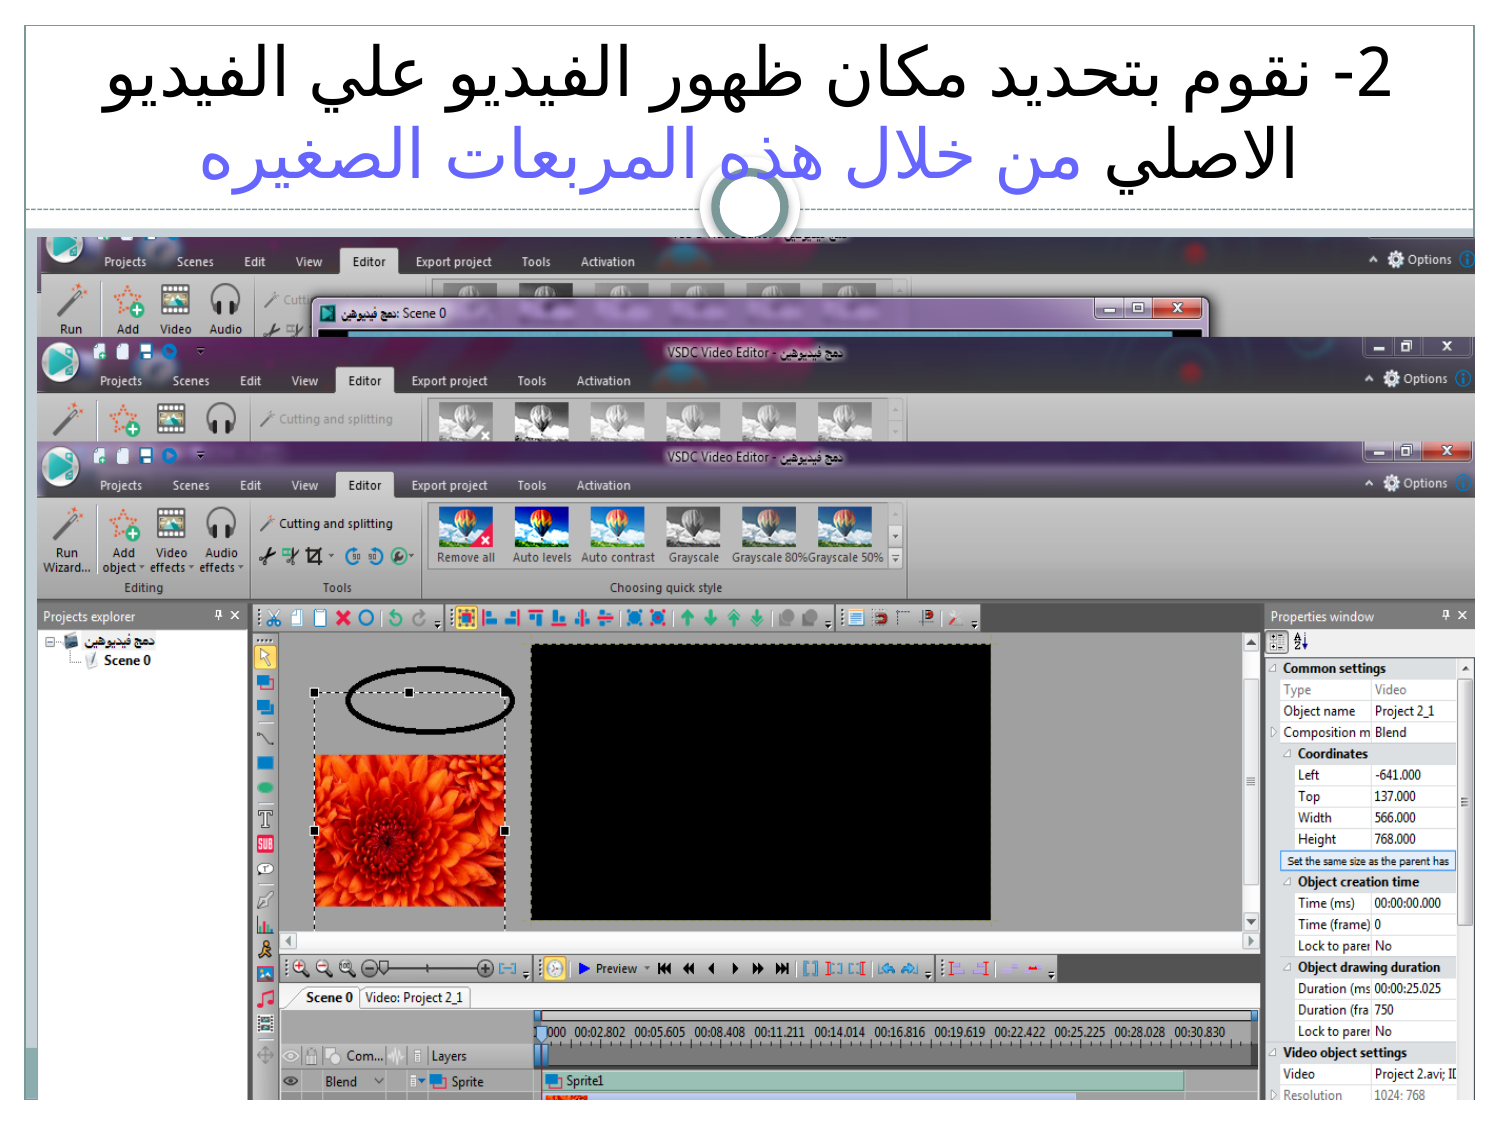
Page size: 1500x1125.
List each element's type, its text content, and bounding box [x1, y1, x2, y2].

picture [37, 237, 1476, 1101]
title 2- نقوم بتحديد مكان ظهور الفيديو علي الفيديو الاصلي من خلال هذه المربعات الصغيره [49, 12, 1450, 200]
